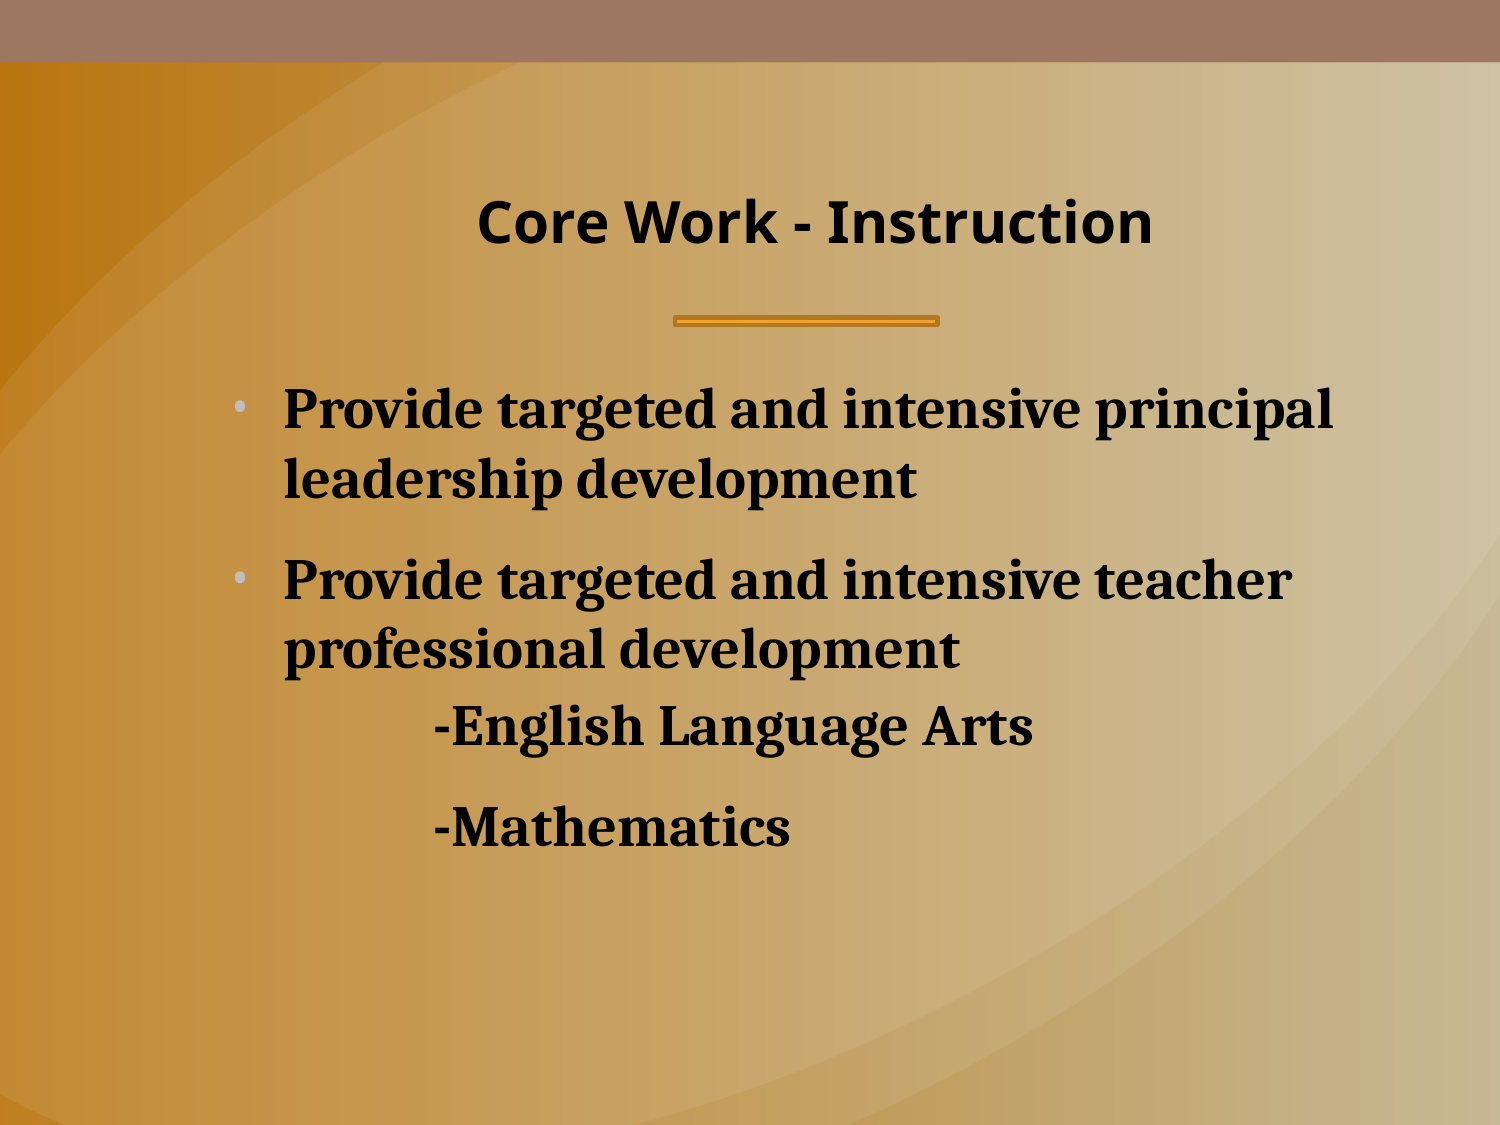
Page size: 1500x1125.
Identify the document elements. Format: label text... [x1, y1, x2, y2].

list Provide targeted and intensive principal leadership development Provide targeted and intensive teacher professional development -English Language Arts -Mathematics [212, 362, 1388, 1000]
title Core Work - Instruction [350, 112, 1282, 263]
picture [0, 63, 1500, 1125]
text_box [673, 315, 940, 327]
text_box [0, 0, 1500, 63]
